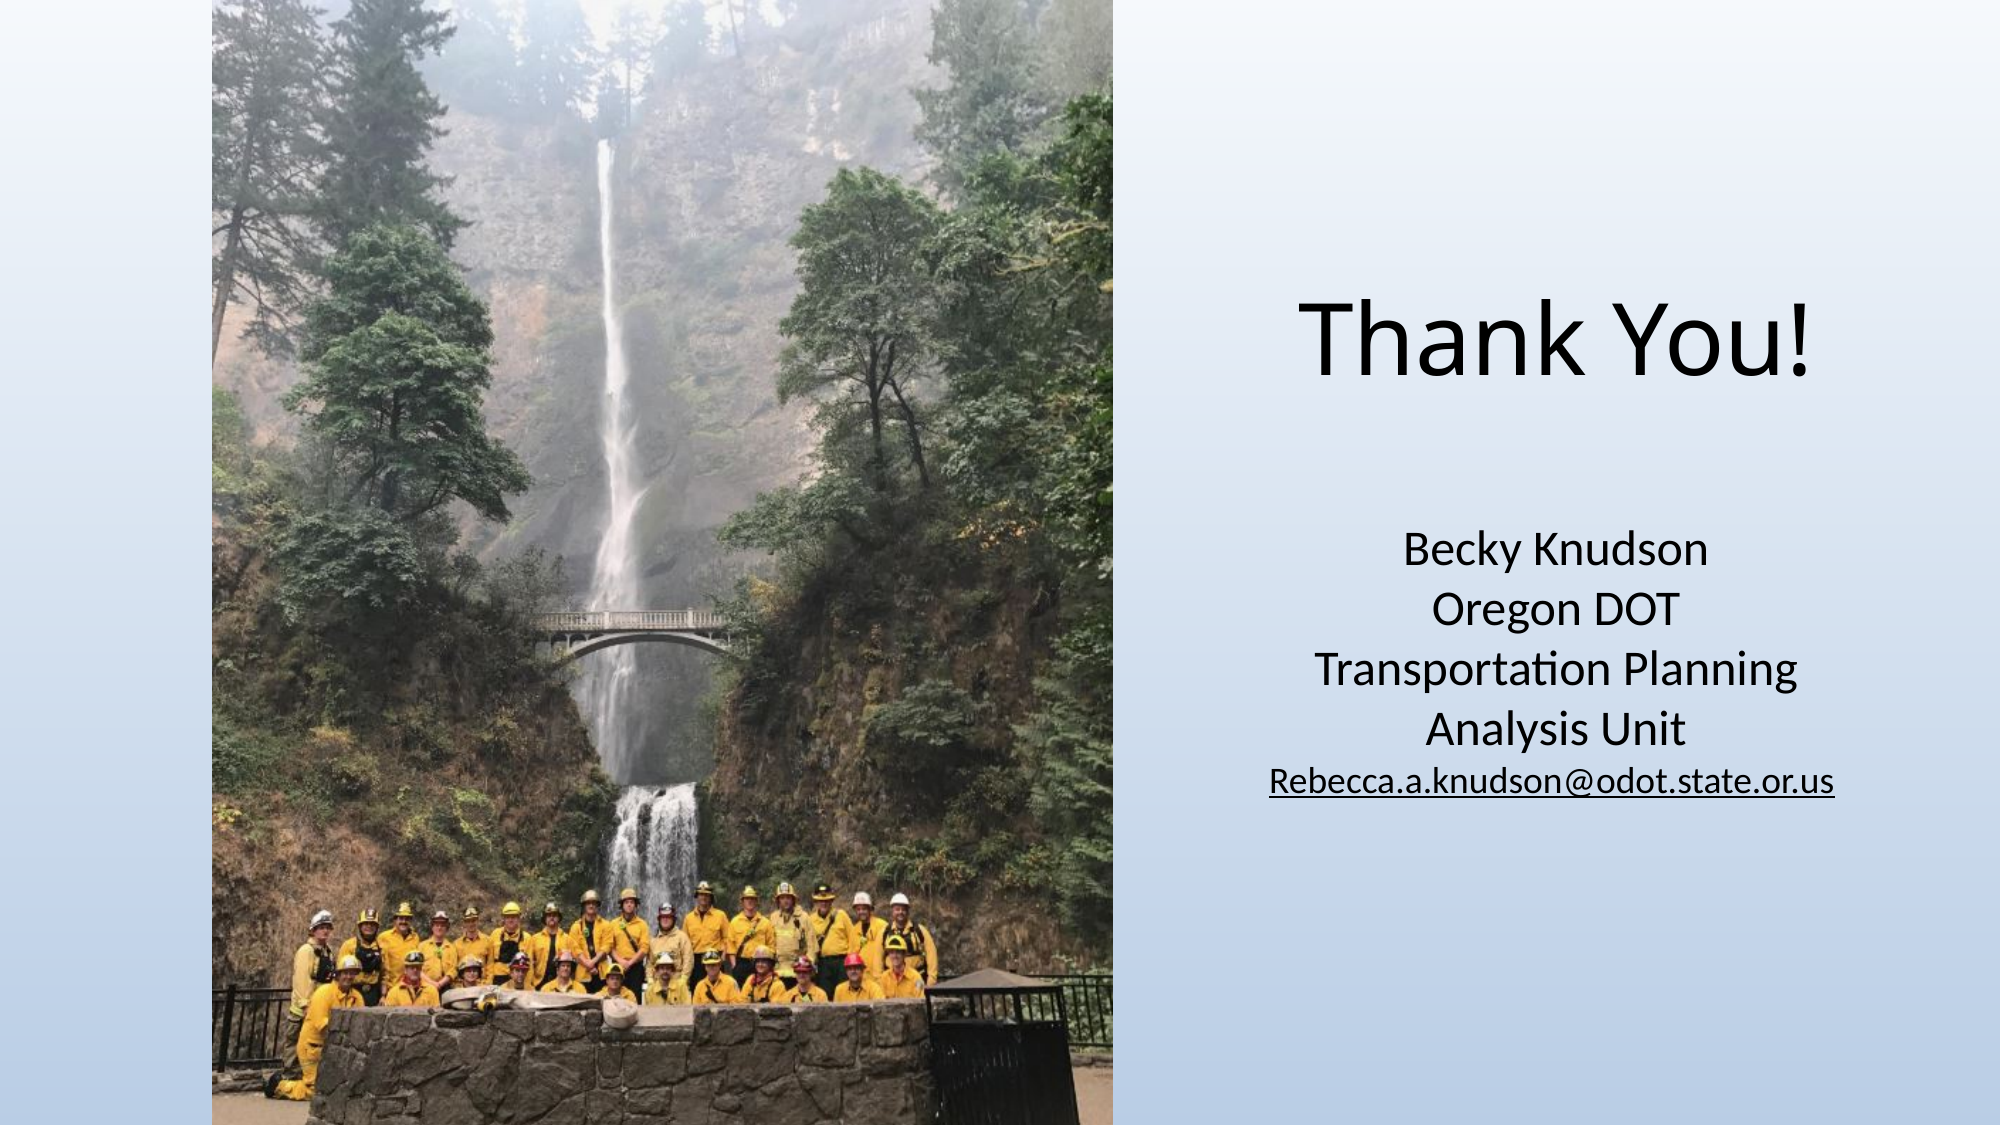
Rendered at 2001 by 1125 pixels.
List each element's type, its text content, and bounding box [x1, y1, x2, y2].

title Thank You! Becky Knudson Oregon DOT Transportation Planning Analysis Unit Rebecca.a.knudson@odot.state.or.us [1237, 87, 1875, 1050]
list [212, 0, 1113, 1125]
